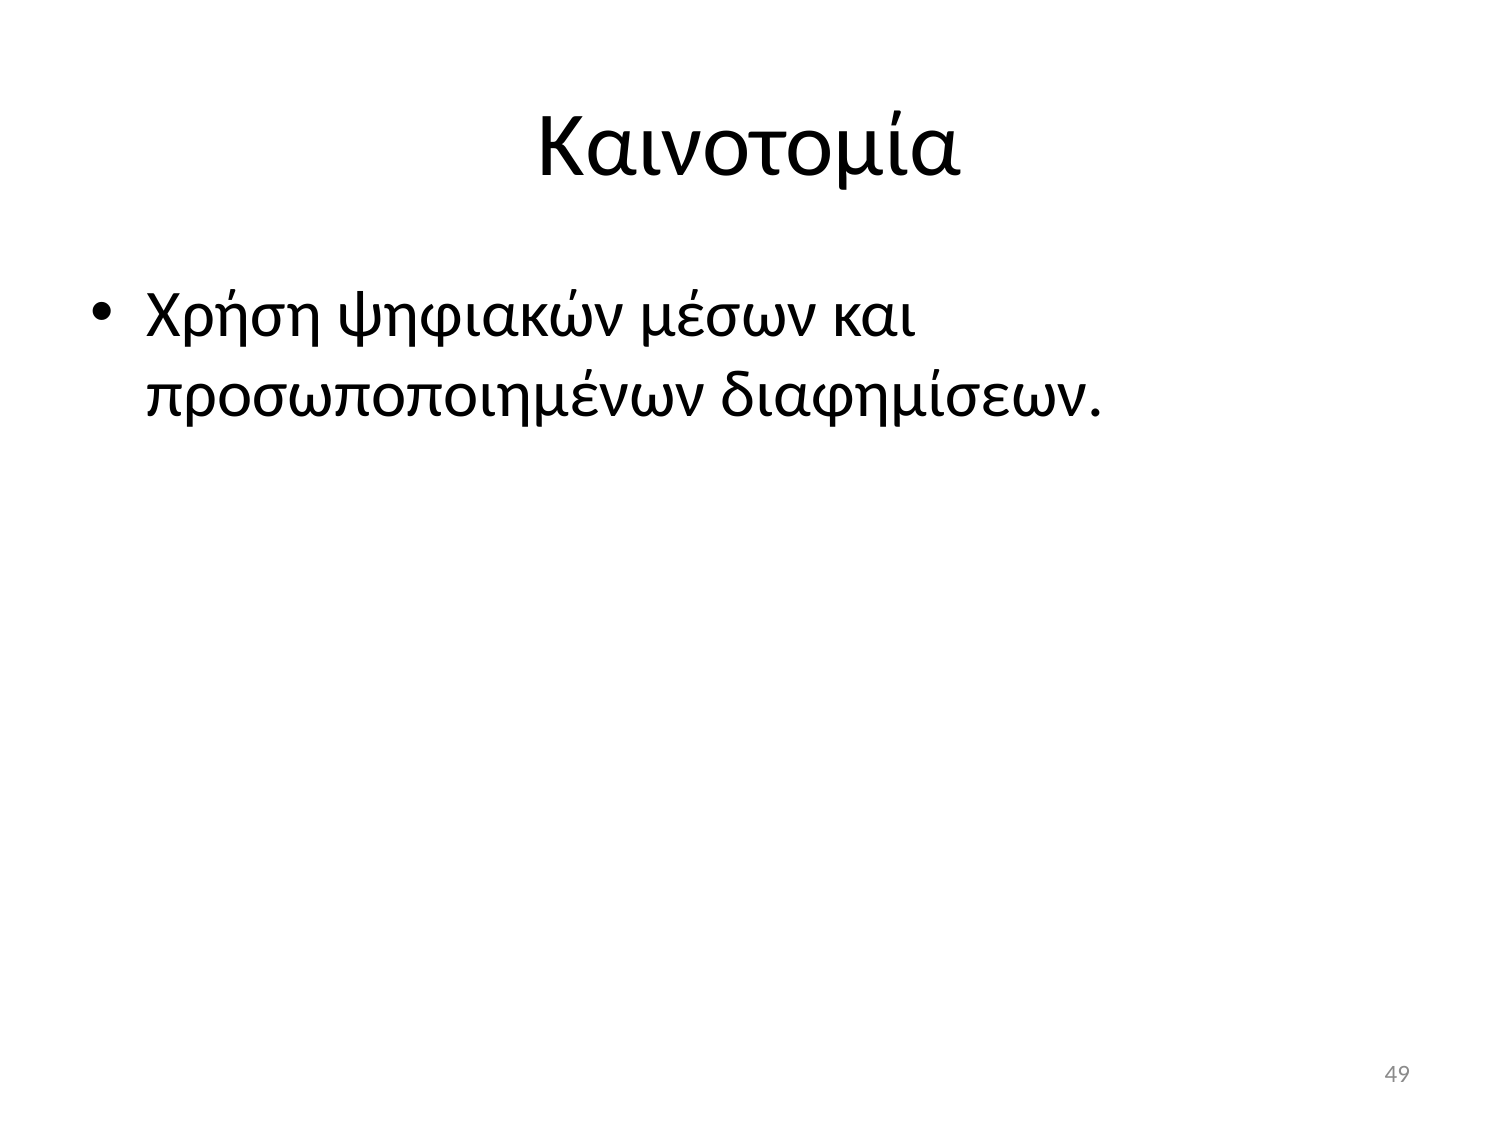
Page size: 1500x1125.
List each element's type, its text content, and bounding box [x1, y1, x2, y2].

slide_number 49 [1074, 1042, 1425, 1103]
list Χρήση ψηφιακών μέσων και προσωποποιημένων διαφημίσεων. [75, 262, 1425, 1005]
title Καινοτομία [75, 45, 1425, 233]
